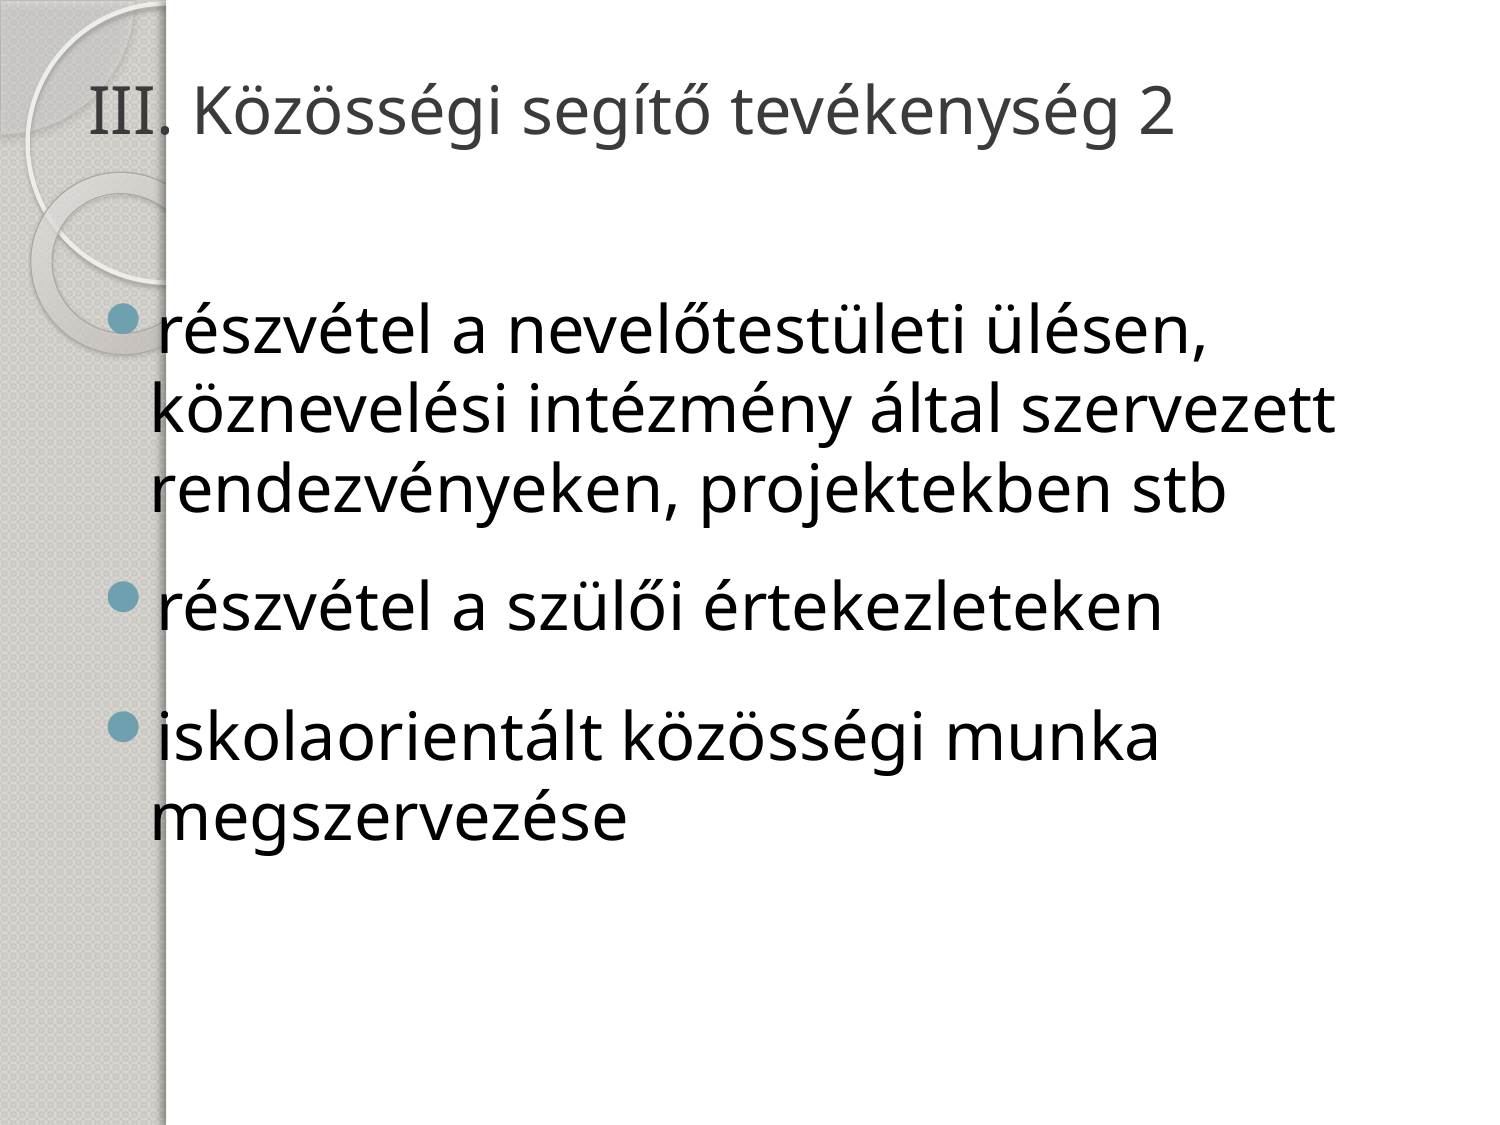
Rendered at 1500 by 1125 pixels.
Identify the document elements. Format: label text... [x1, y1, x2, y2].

title III. Közösségi segítő tevékenység 2 [73, 30, 1447, 185]
list részvétel a nevelőtestületi ülésen, köznevelési intézmény által szervezett rendezvényeken, projektekben stb részvétel a szülői értekezleteken iskolaorientált közösségi munka megszervezése [75, 278, 1425, 1005]
